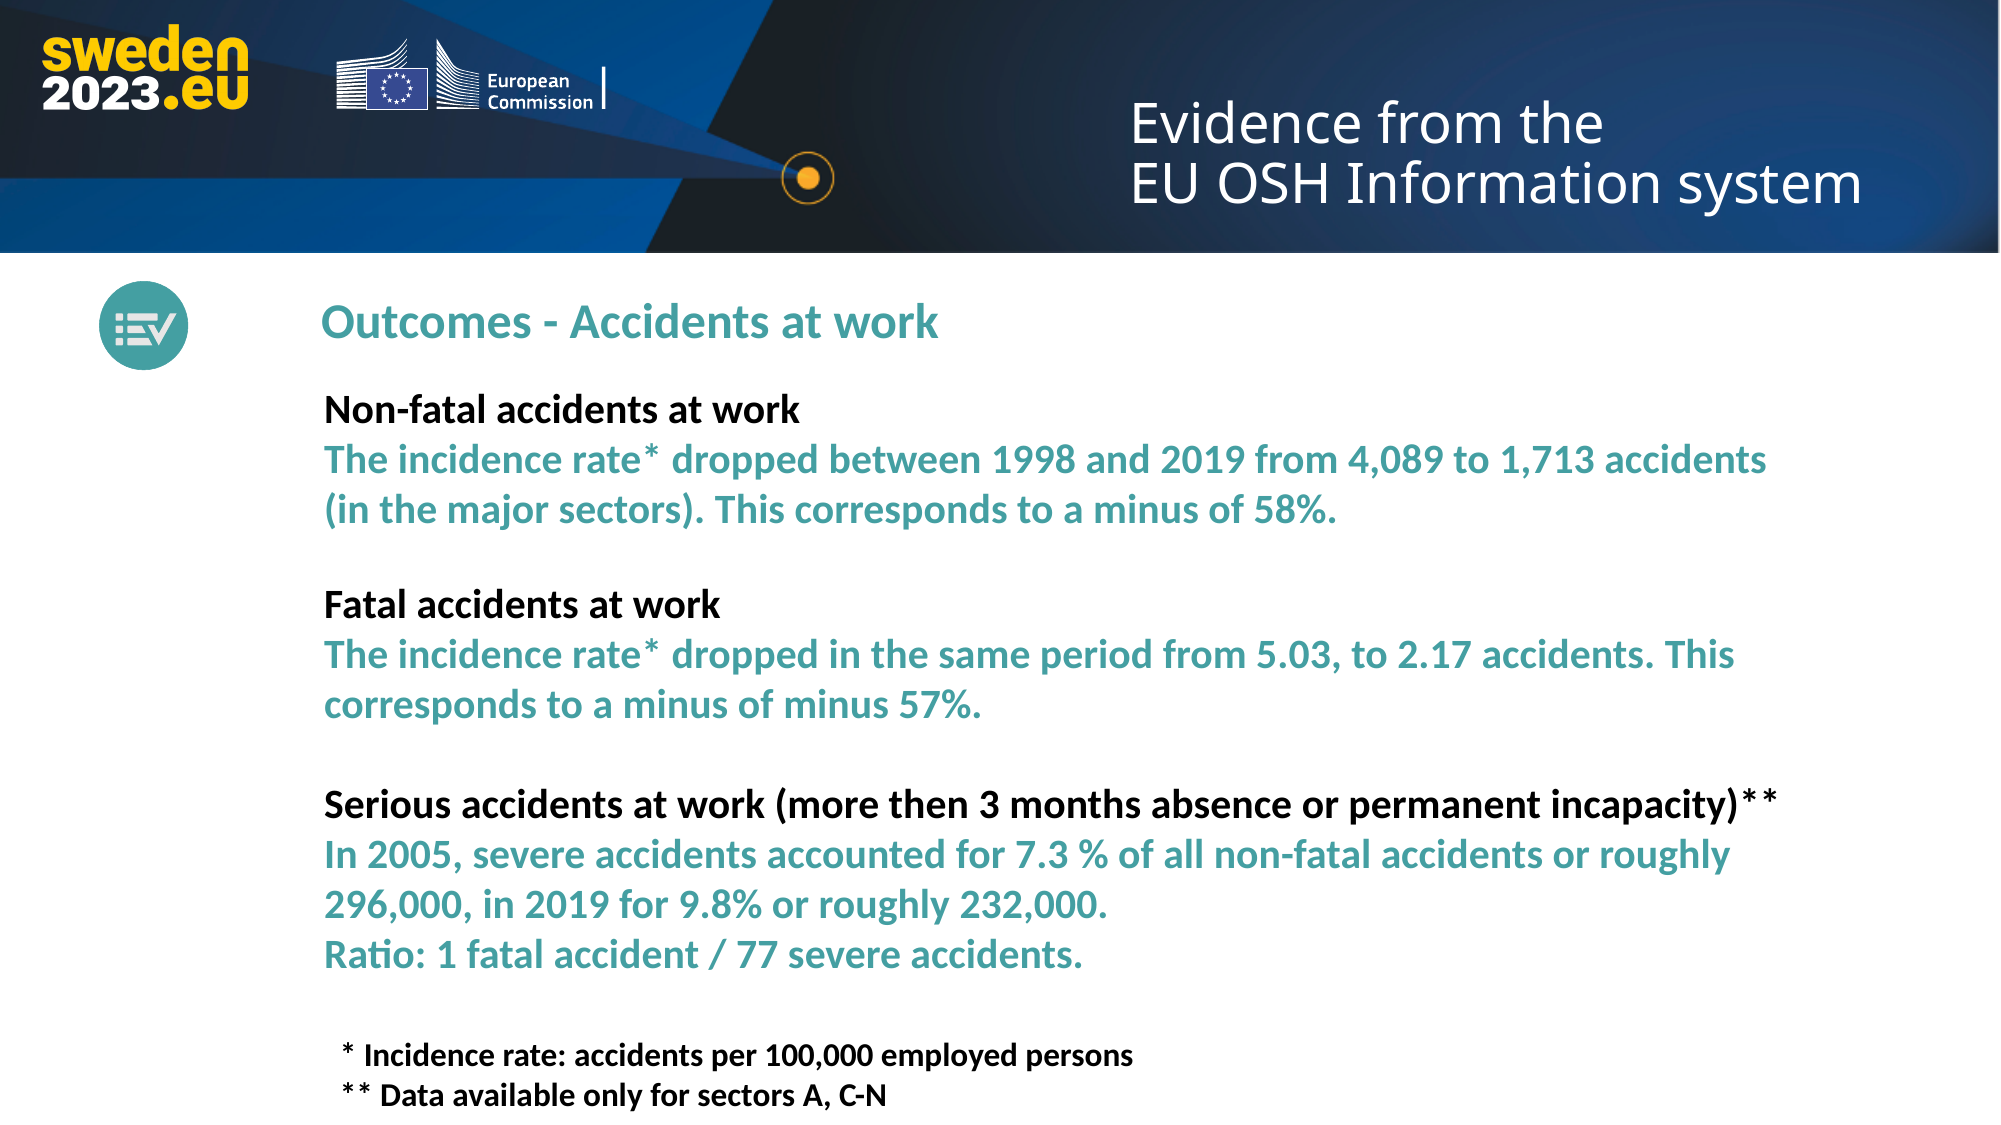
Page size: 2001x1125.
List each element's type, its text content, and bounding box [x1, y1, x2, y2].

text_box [99, 281, 1825, 1120]
picture [0, 0, 2000, 253]
title Evidence from the EU OSH Information system [1114, 58, 1890, 253]
